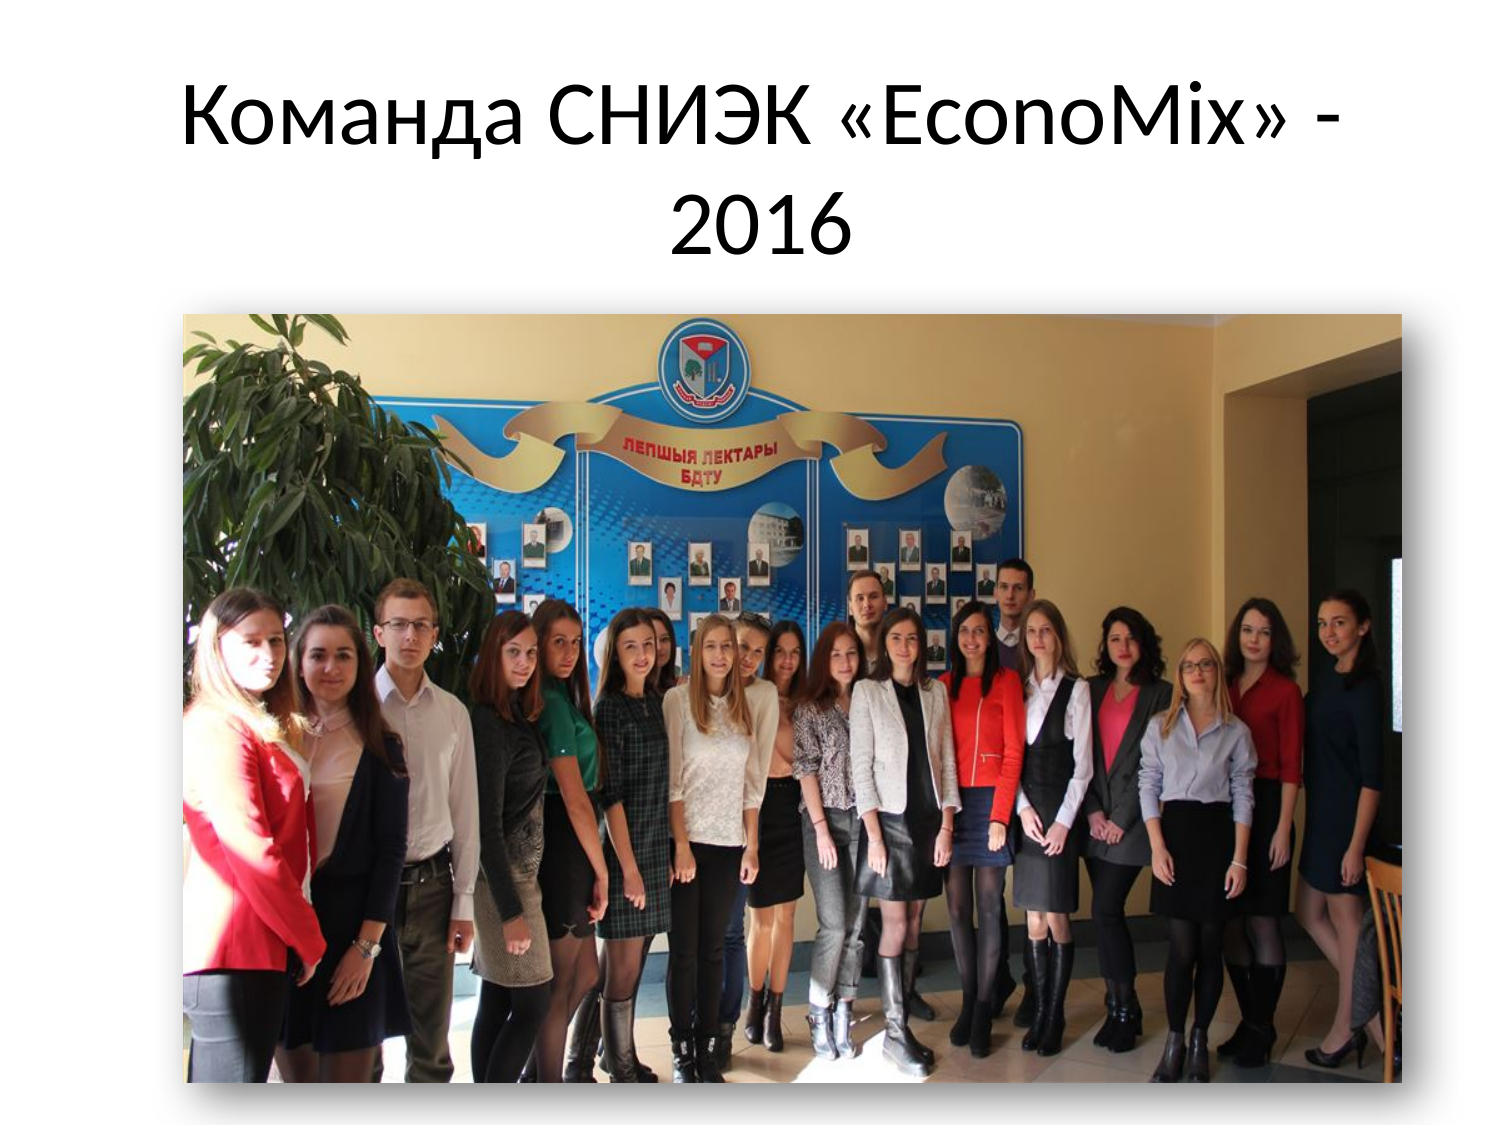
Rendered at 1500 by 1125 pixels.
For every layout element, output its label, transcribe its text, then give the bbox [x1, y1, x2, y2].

picture [182, 314, 1403, 1083]
title Команда СНИЭК «EconoMix» - 2016 [123, 42, 1399, 284]
